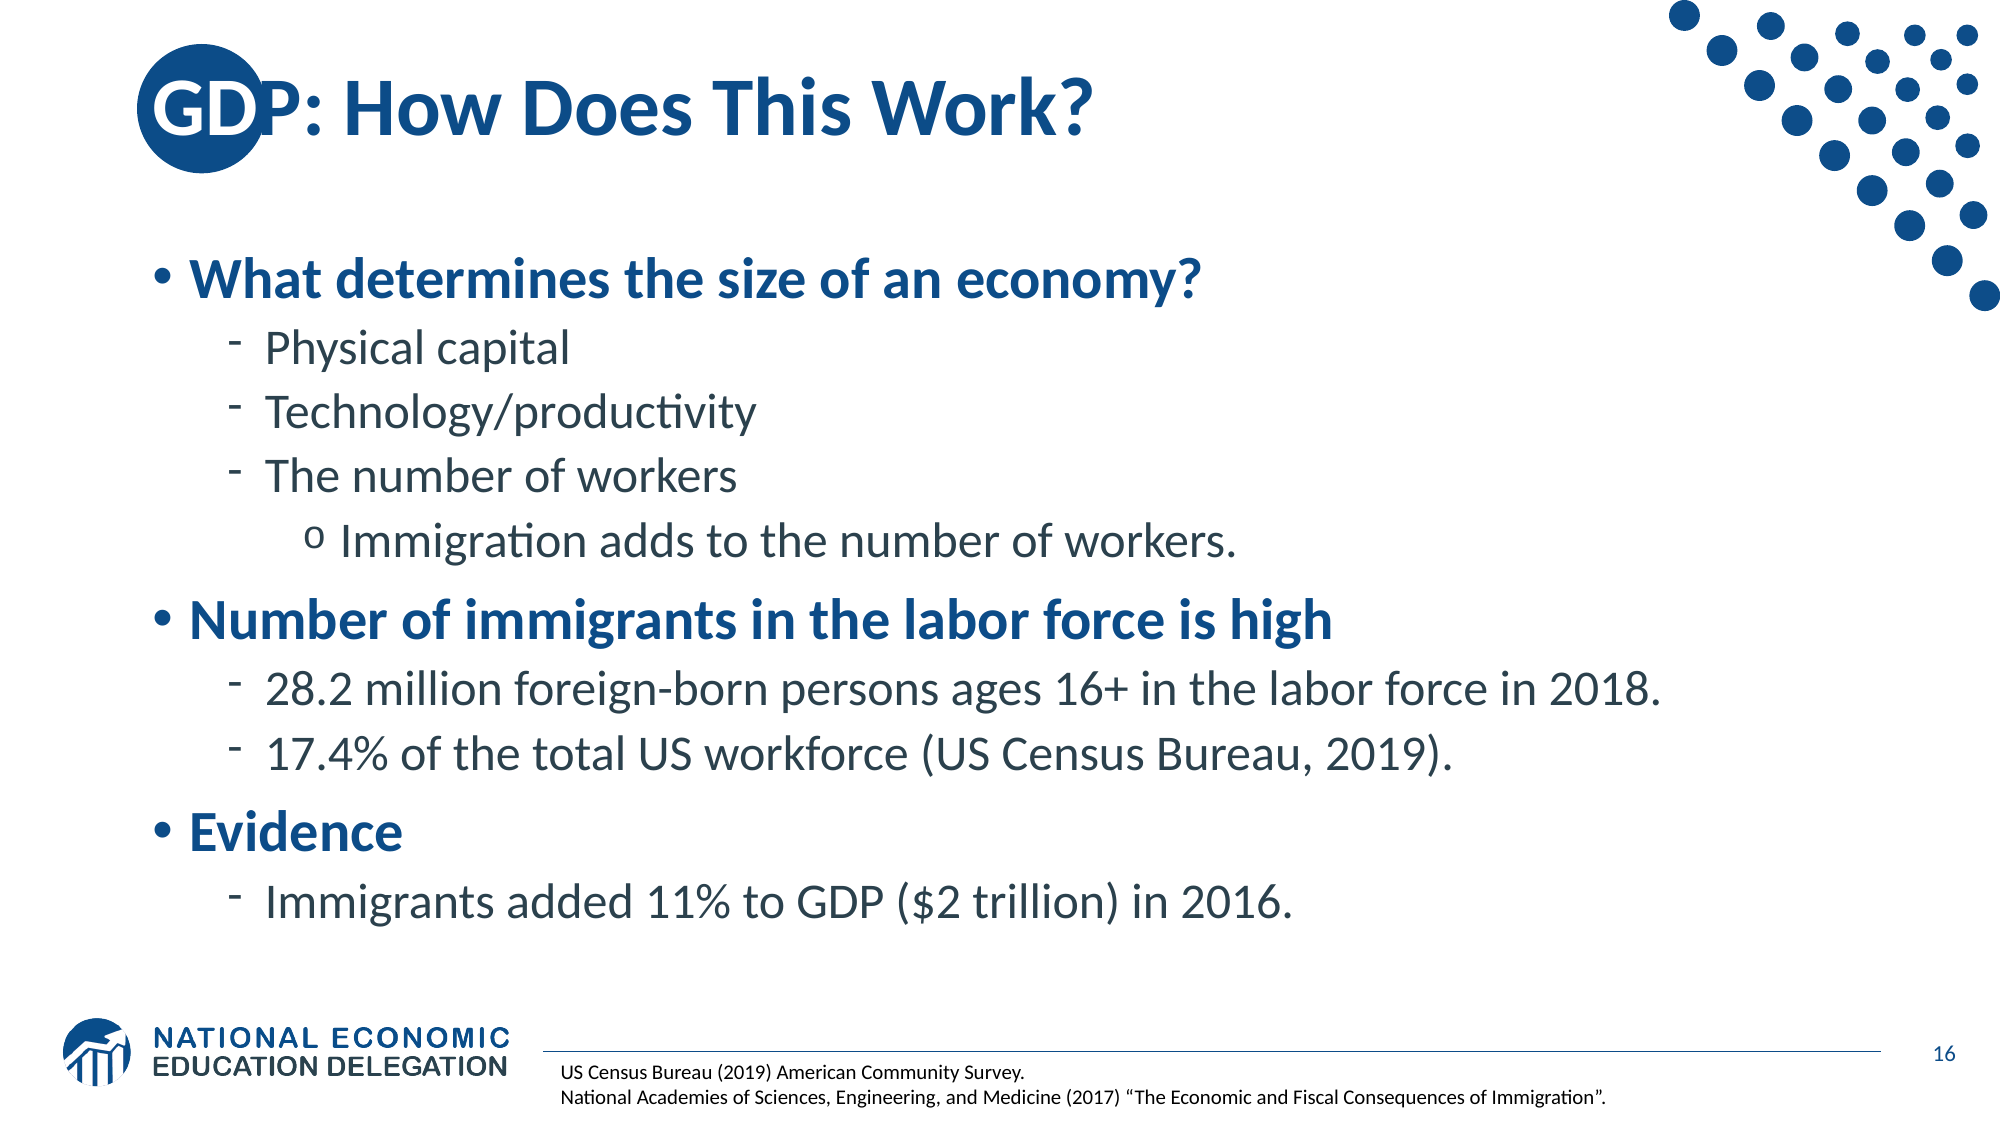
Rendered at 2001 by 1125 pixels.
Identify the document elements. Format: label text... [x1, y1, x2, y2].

slide_number 16 [1521, 1022, 1972, 1082]
picture [55, 1013, 520, 1091]
list What determines the size of an economy? Physical capital Technology/productivity The number of workers Immigration adds to the number of workers. Number of immigrants in the labor force is high 28.2 million foreign-born persons ages 16+ in the labor force in 2018. 17.4% of the total US workforce (US Census Bureau, 2019). Evidence Immigrants added 11% to GDP ($2 trillion) in 2016. [137, 231, 1863, 946]
text_box US Census Bureau (2019) American Community Survey. National Academies of Sciences, Engineering, and Medicine (2017) “The Economic and Fiscal Consequences of Immigration”. [545, 1051, 1887, 1116]
title GDP: How Does This Work? [137, 0, 1870, 218]
